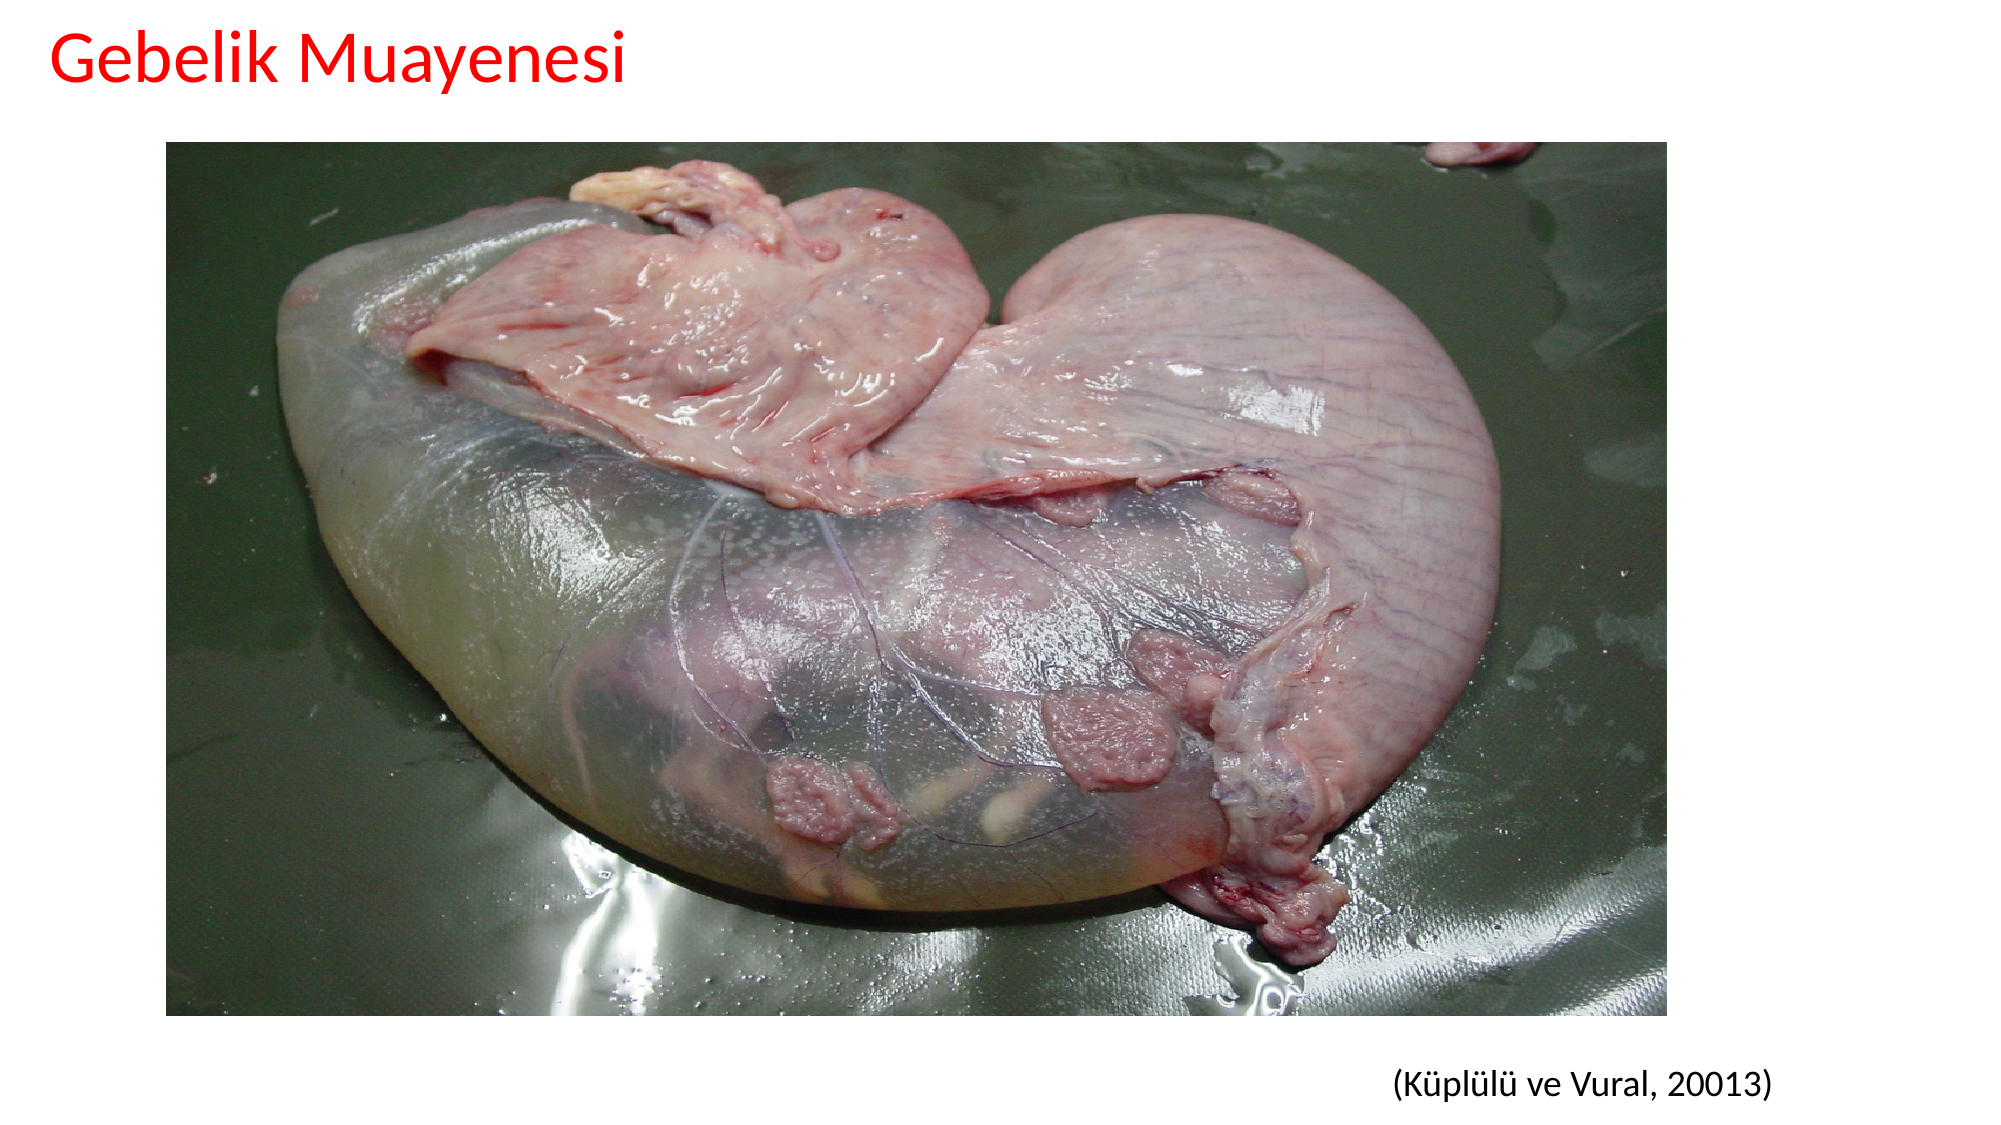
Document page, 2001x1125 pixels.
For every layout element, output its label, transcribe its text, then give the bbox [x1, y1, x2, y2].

text_box Gebelik Muayenesi [34, 0, 643, 105]
picture [166, 142, 1667, 1016]
text_box (Küplülü ve Vural, 20013) [1377, 1052, 1789, 1112]
